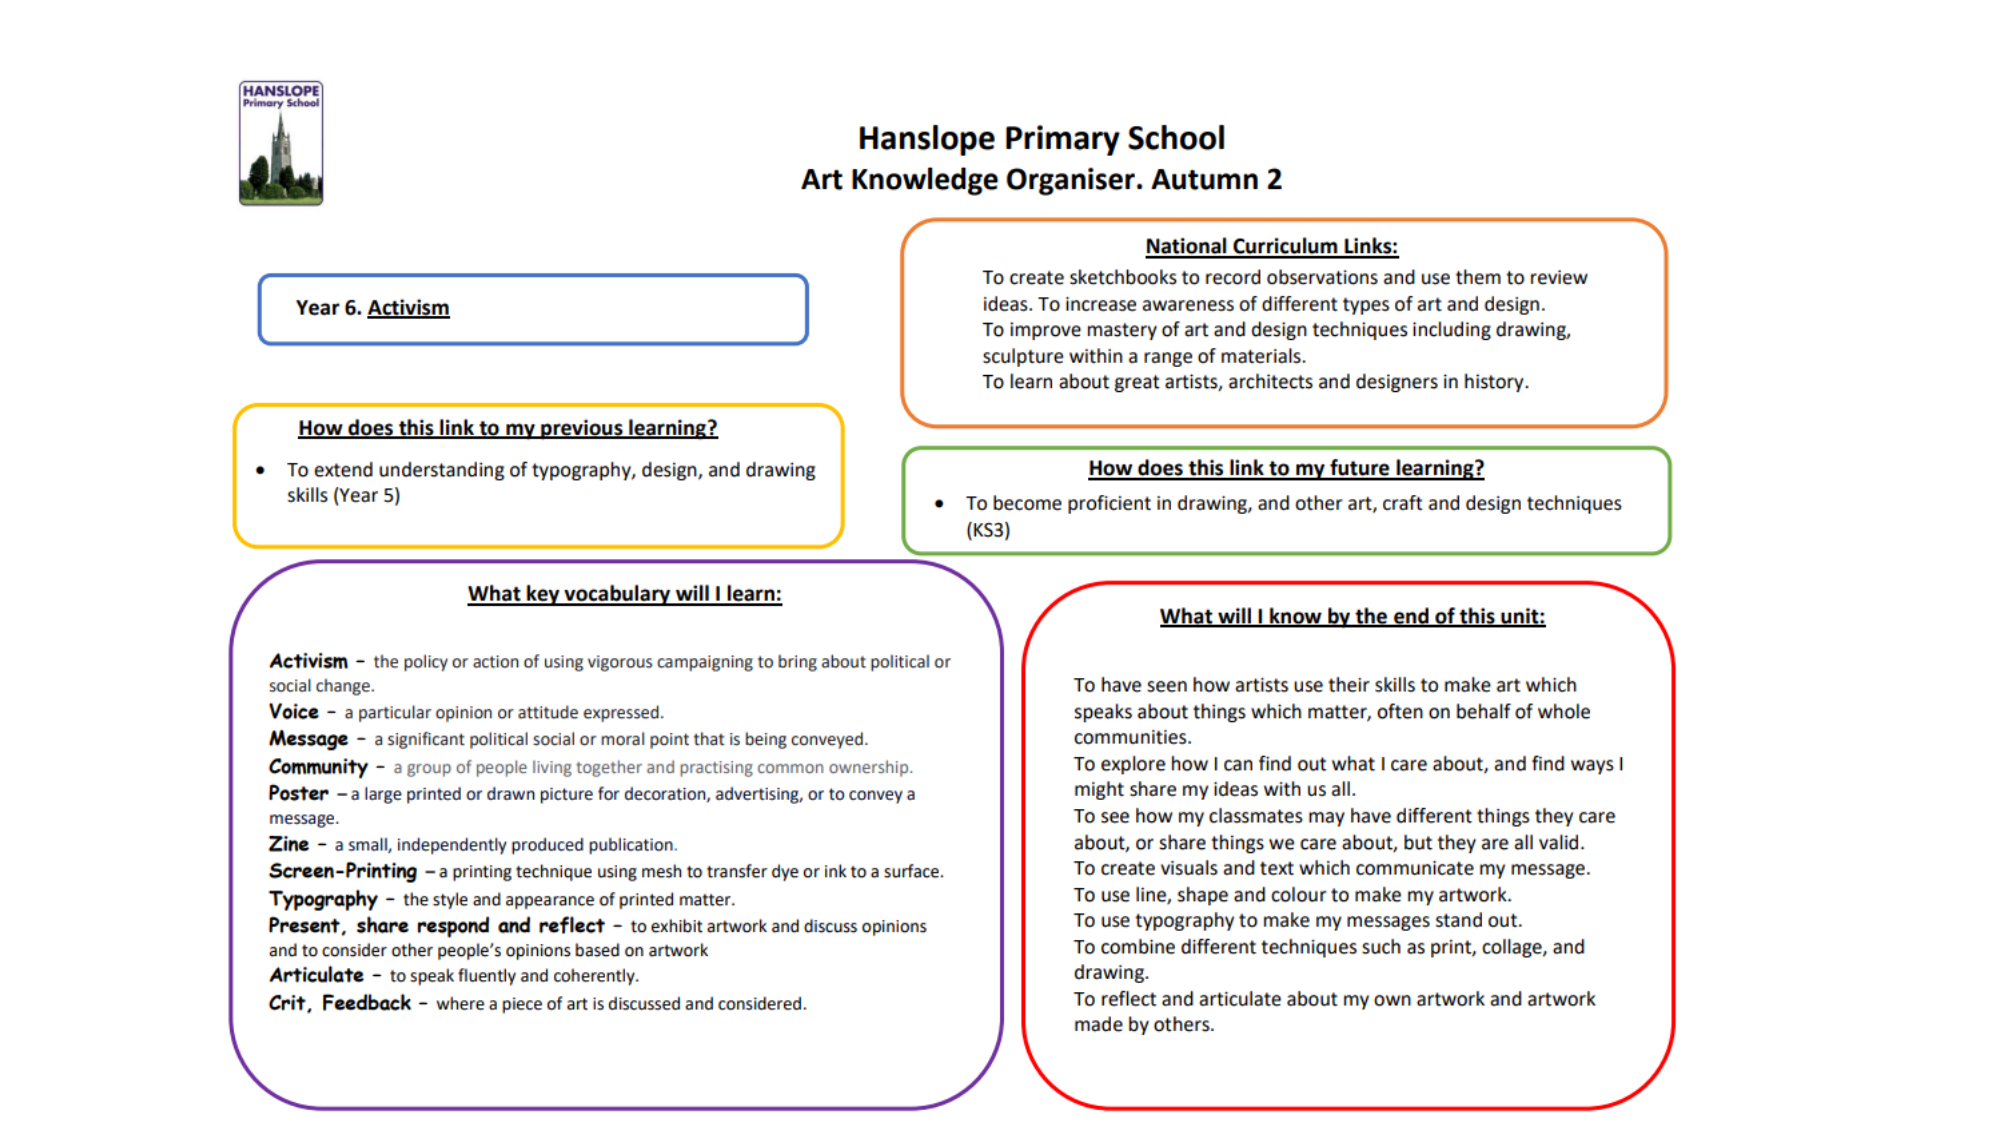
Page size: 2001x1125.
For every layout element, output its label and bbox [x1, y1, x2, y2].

picture [222, 77, 1685, 1114]
